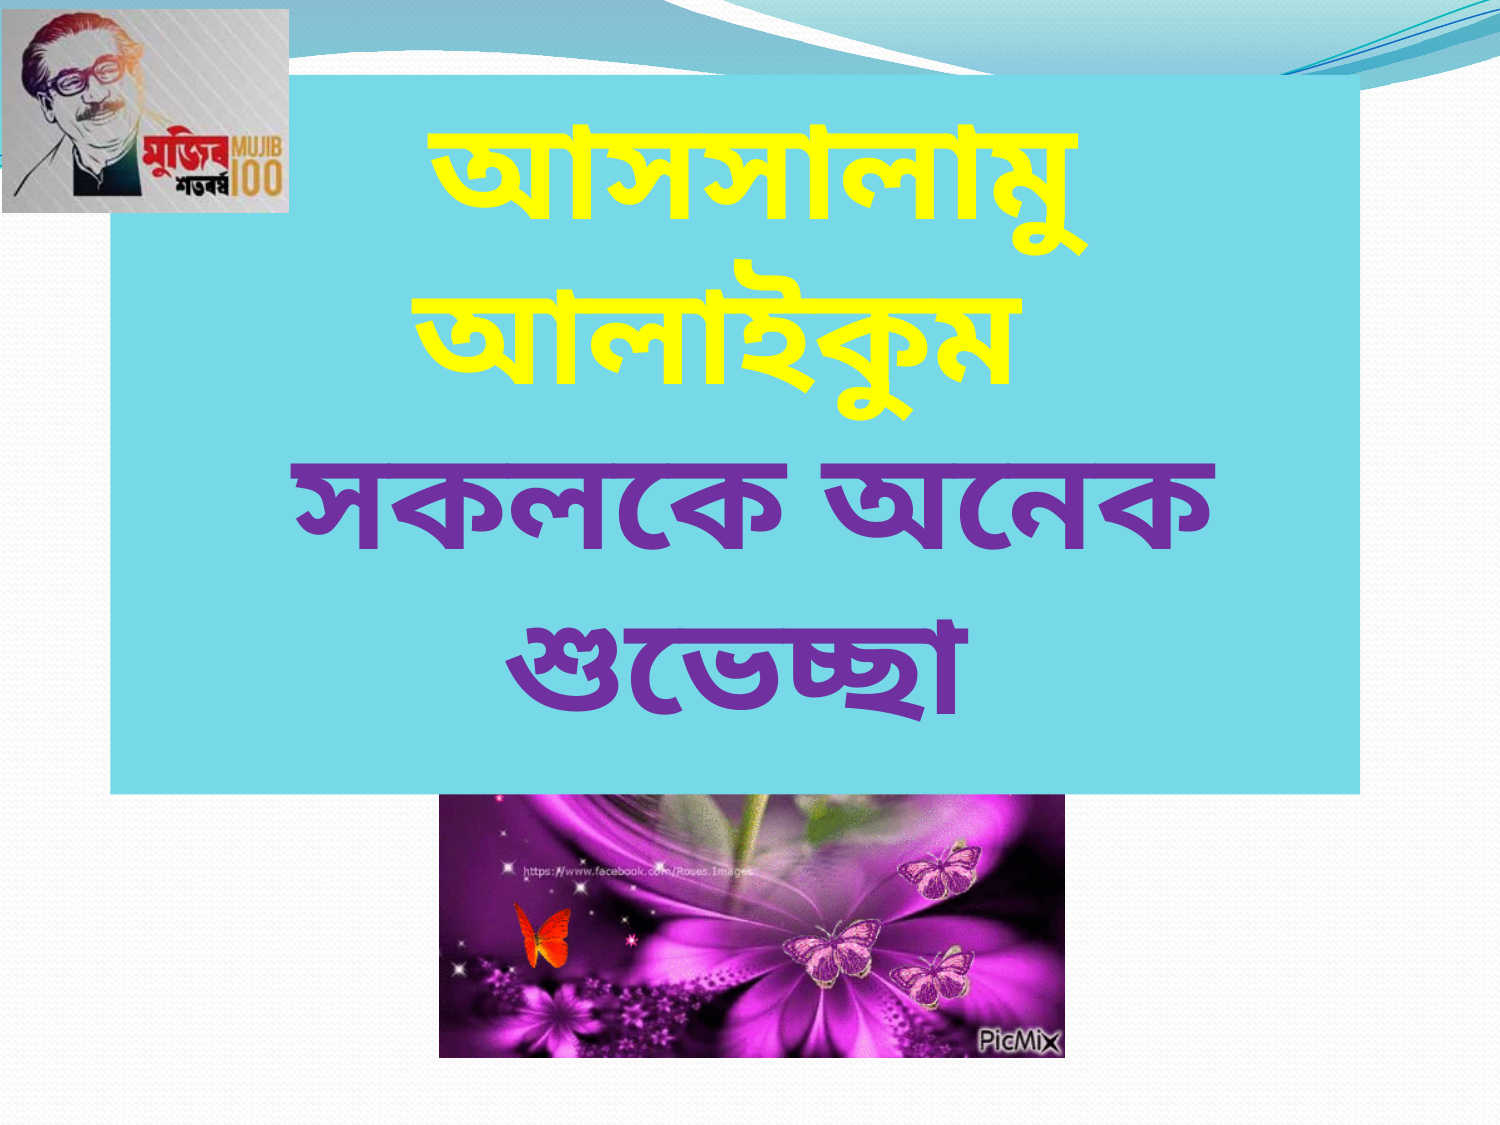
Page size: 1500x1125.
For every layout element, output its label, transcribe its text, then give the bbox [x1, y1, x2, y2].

text_box আসসালামু আলাইকুম সকলকে অনেক শুভেচ্ছা [110, 74, 1361, 795]
picture [439, 468, 1065, 1058]
picture [2, 9, 289, 213]
